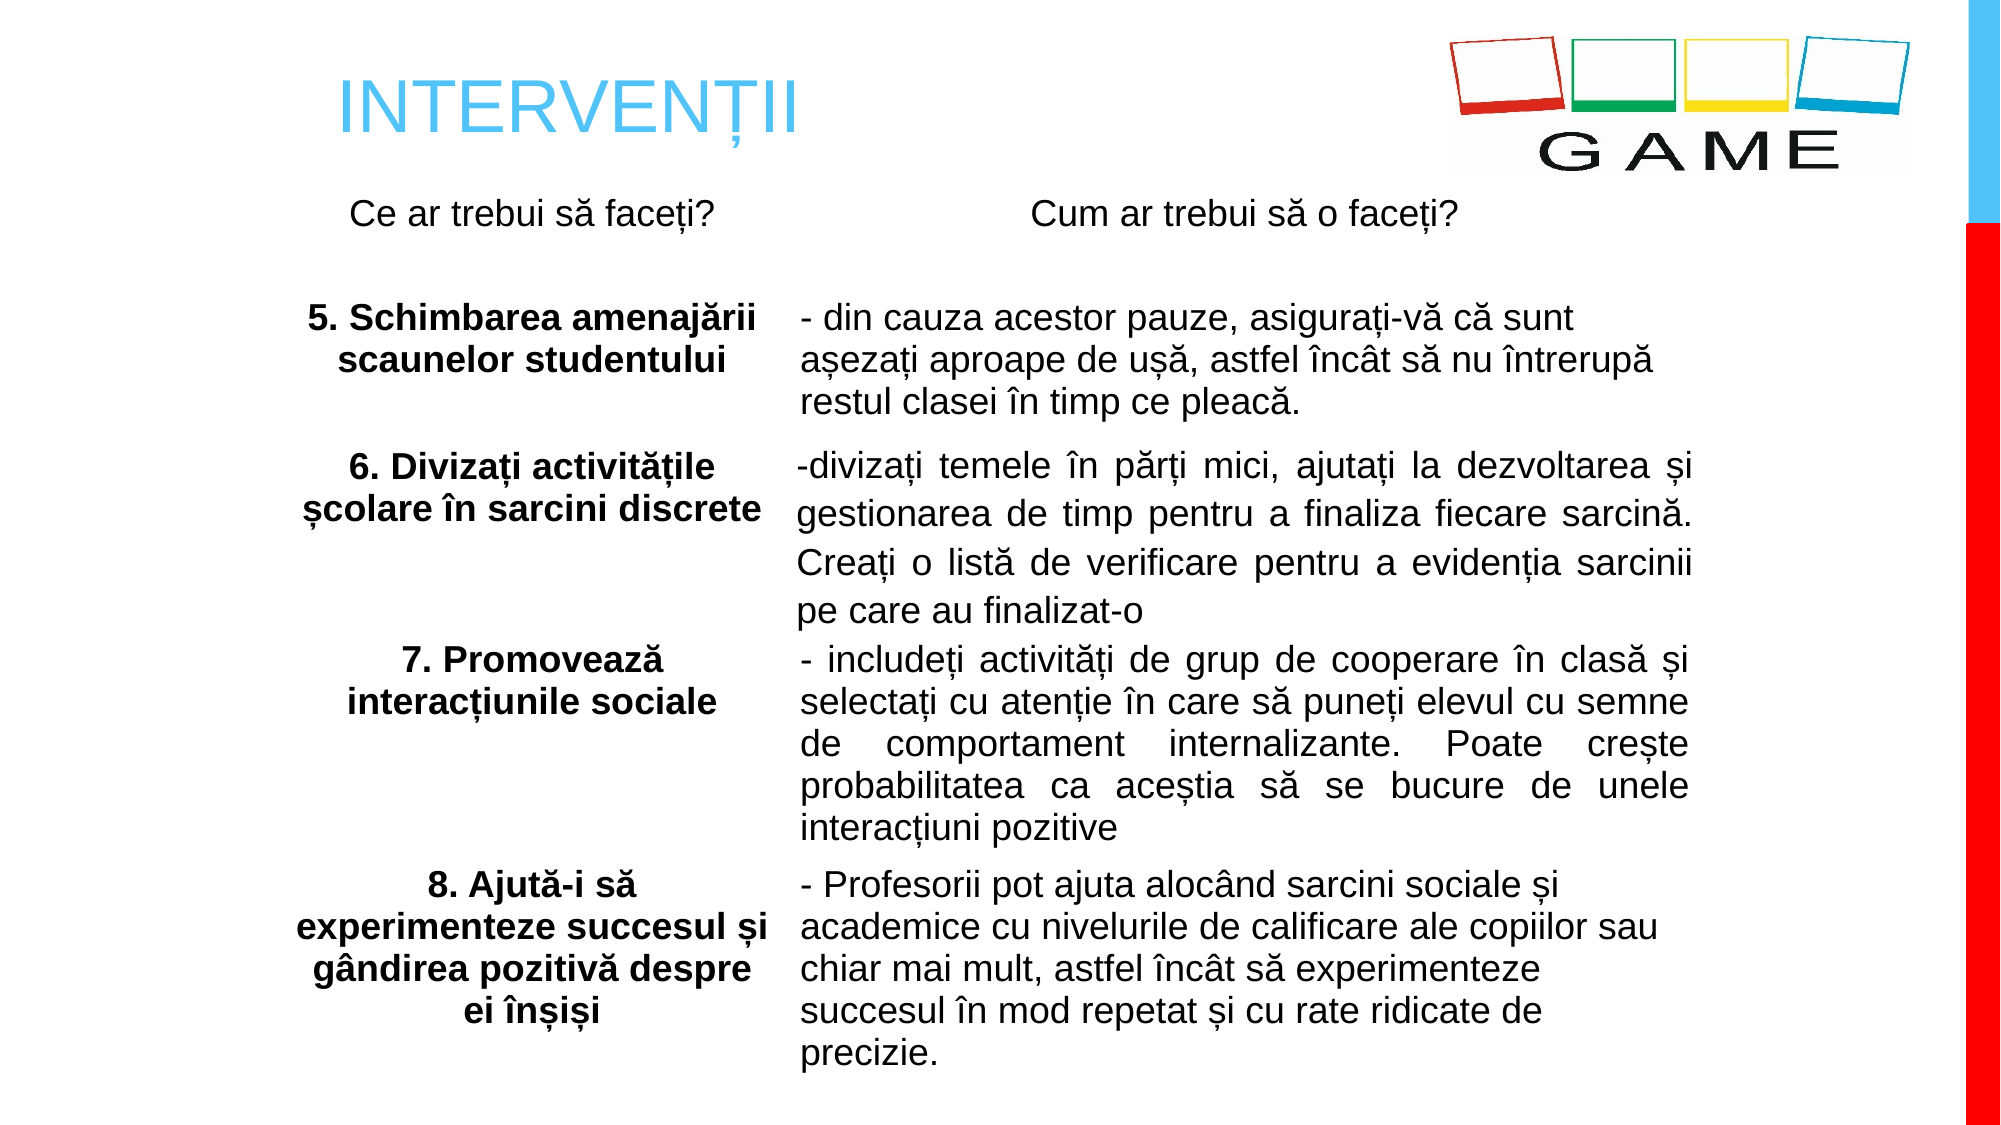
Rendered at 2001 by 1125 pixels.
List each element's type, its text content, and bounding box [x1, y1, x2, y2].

table_cell 7. Promovează interacțiunile sociale [279, 631, 785, 856]
table_cell 5. Schimbarea amenajării scaunelor studentului [279, 289, 785, 438]
picture [1449, 36, 1910, 173]
table_cell 6. Divizați activitățile școlare în sarcini discrete [279, 438, 785, 631]
table_header Cum ar trebui să o faceți? [785, 184, 1704, 289]
table_cell - din cauza acestor pauze, asigurați-vă că sunt așezați aproape de ușă, astfel încât să nu întrerupă restul clasei în timp ce pleacă. [785, 289, 1704, 438]
table_cell - includeți activități de grup de cooperare în clasă și selectați cu atenție în care să puneți elevul cu semne de comportament internalizante. Poate crește probabilitatea ca aceștia să se bucure de unele interacțiuni pozitive [785, 631, 1704, 856]
table_cell -divizați temele în părți mici, ajutați la dezvoltarea și gestionarea de timp pentru a finaliza fiecare sarcină. Creați o listă de verificare pentru a evidenția sarcinii pe care au finalizat-o [785, 438, 1704, 631]
table_cell 8. Ajută-i să experimenteze succesul și gândirea pozitivă despre ei înșiși [279, 856, 785, 1081]
title INTERVENȚII [321, 30, 1272, 156]
table_cell - Profesorii pot ajuta alocând sarcini sociale și academice cu nivelurile de calificare ale copiilor sau chiar mai mult, astfel încât să experimenteze succesul în mod repetat și cu rate ridicate de precizie. [785, 856, 1704, 1081]
table_header Ce ar trebui să faceți? [279, 184, 785, 289]
